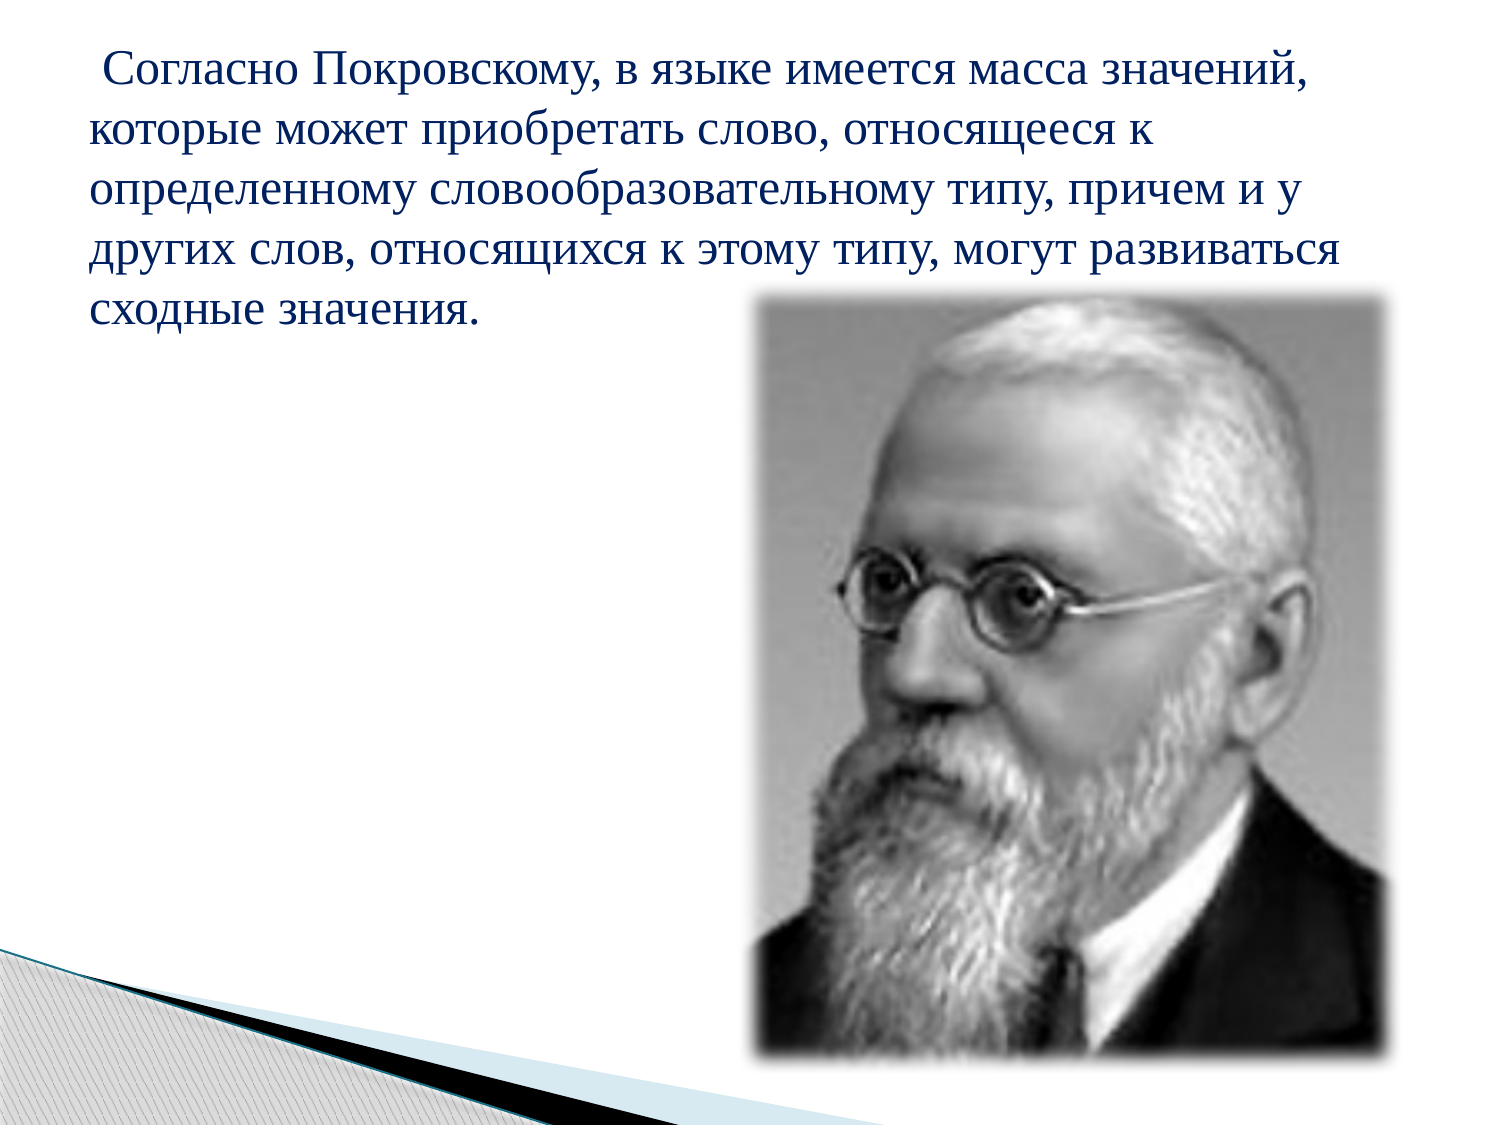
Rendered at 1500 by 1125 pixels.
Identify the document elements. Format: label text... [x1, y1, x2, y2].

title Согласно Покровскому, в языке имеется масса значений, которые может приобретать слово, относящееся к определенному словообразовательному типу, причем и у других слов, относящихся к этому типу, могут развиваться сходные значения. [75, 45, 1425, 374]
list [737, 278, 1403, 1077]
